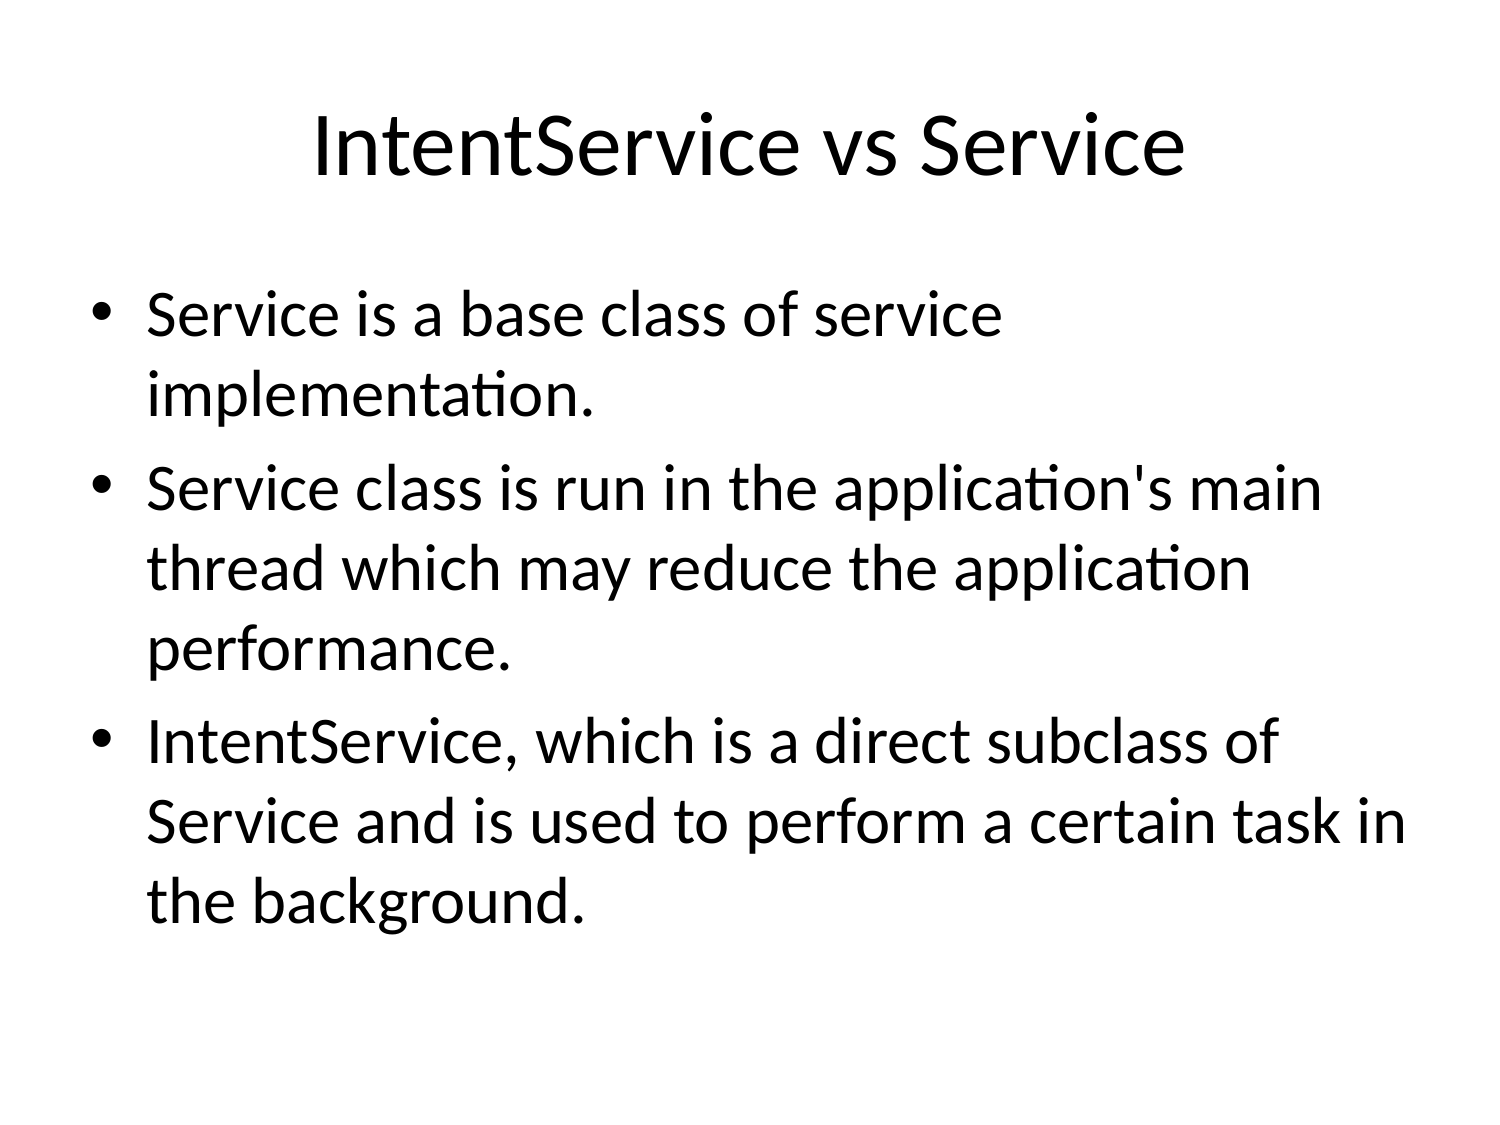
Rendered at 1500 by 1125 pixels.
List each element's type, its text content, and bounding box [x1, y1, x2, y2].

list Service is a base class of service implementation. Service class is run in the application's main thread which may reduce the application performance. IntentService, which is a direct subclass of Service and is used to perform a certain task in the background. [75, 262, 1425, 1005]
title IntentService vs Service [75, 45, 1425, 233]
